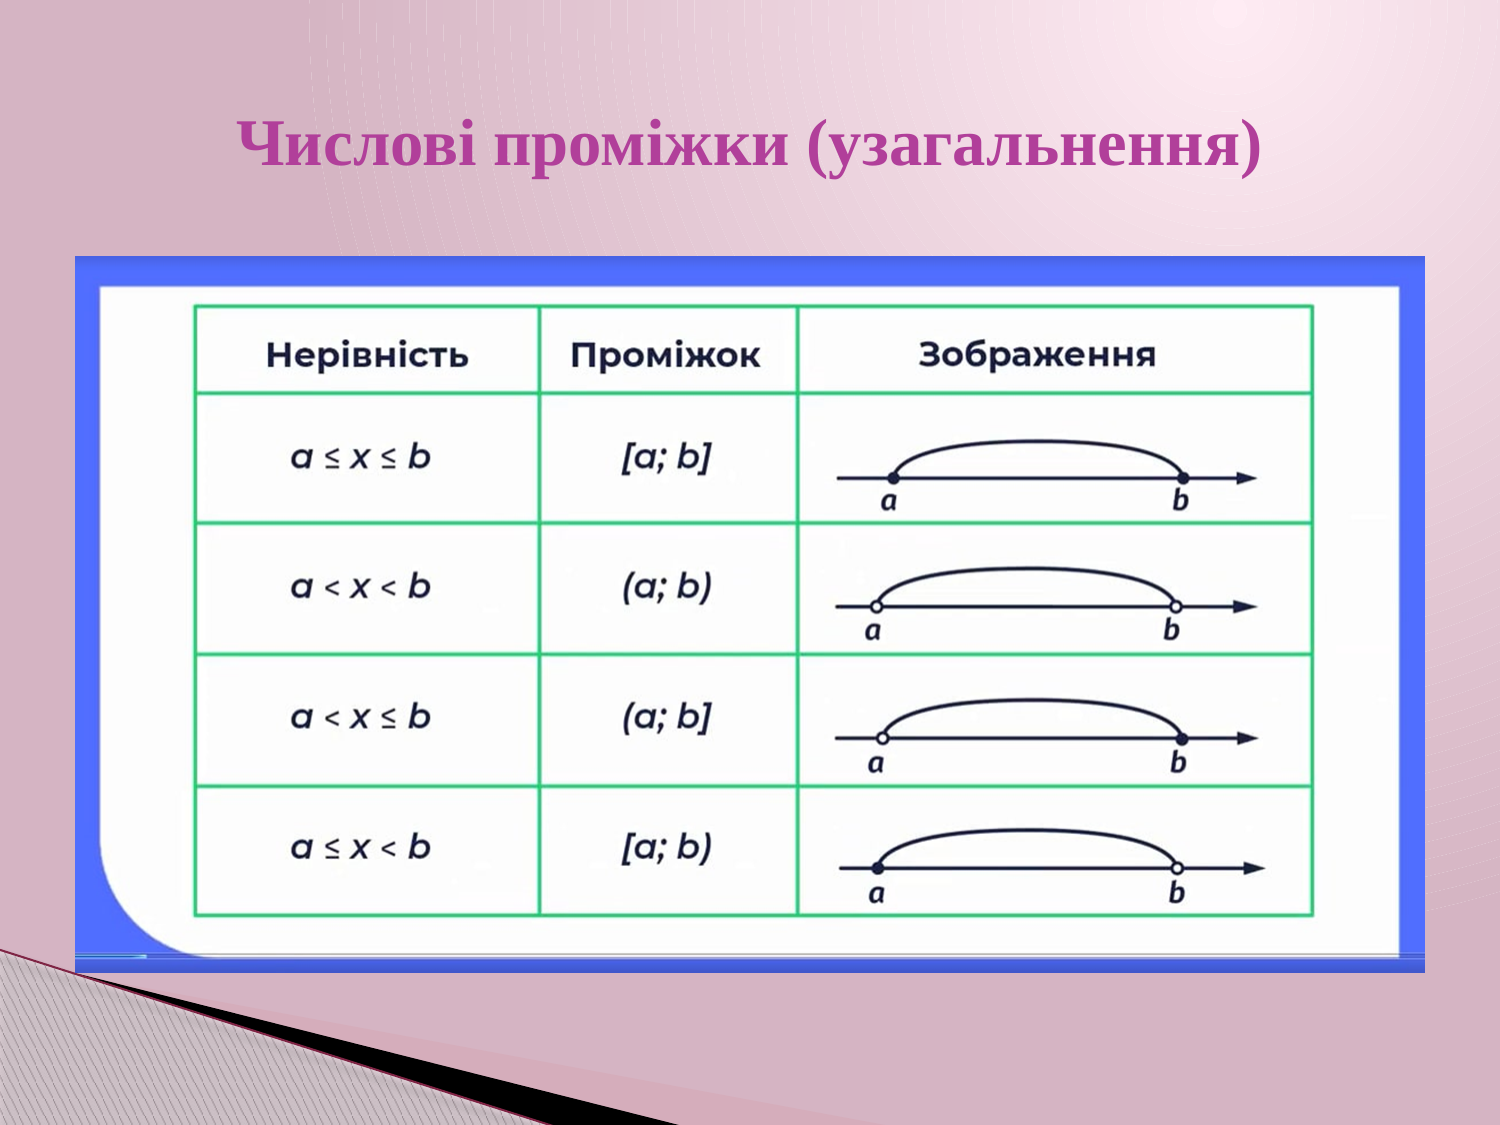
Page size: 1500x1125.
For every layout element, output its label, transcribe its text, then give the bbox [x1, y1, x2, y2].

title Числові проміжки (узагальнення) [75, 45, 1425, 233]
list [74, 255, 1426, 973]
